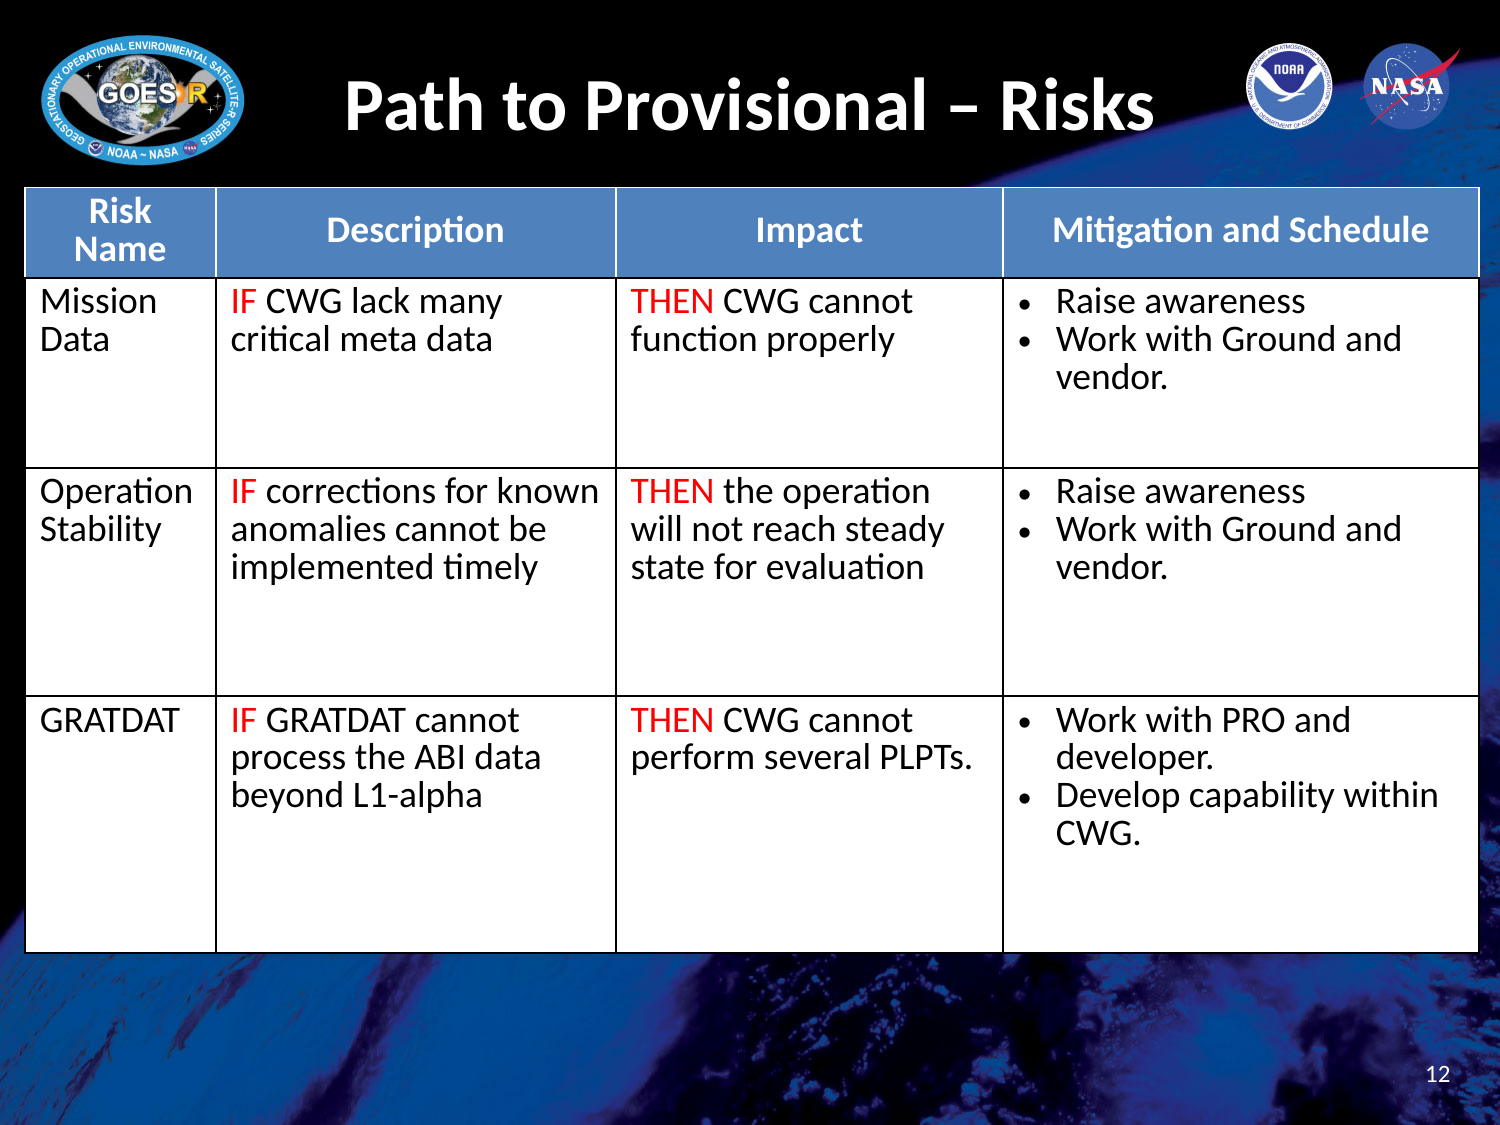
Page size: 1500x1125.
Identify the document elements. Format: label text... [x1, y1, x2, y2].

table_cell THEN CWG cannot function properly [617, 279, 1002, 467]
table_cell Raise awareness Work with Ground and vendor. [1004, 279, 1478, 467]
table_cell IF GRATDAT cannot process the ABI data beyond L1-alpha [217, 697, 615, 952]
slide_number 12 [1353, 1042, 1466, 1103]
table_cell Raise awareness Work with Ground and vendor. [1004, 469, 1478, 695]
table_cell Work with PRO and developer. Develop capability within CWG. [1004, 697, 1478, 952]
table_cell Operation Stability [26, 469, 215, 695]
table_header Risk Name [26, 188, 215, 277]
table_cell IF CWG lack many critical meta data [217, 279, 615, 467]
table_cell Mission Data [26, 279, 215, 467]
table_header Impact [617, 188, 1002, 277]
title Path to Provisional – Risks [225, 21, 1277, 180]
table_header Mitigation and Schedule [1004, 188, 1478, 277]
table_cell THEN CWG cannot perform several PLPTs. [617, 697, 1002, 952]
picture [0, 0, 1500, 1125]
table_header Description [217, 188, 615, 277]
table_cell IF corrections for known anomalies cannot be implemented timely [217, 469, 615, 695]
table_cell THEN the operation will not reach steady state for evaluation [617, 469, 1002, 695]
table_cell GRATDAT [26, 697, 215, 952]
